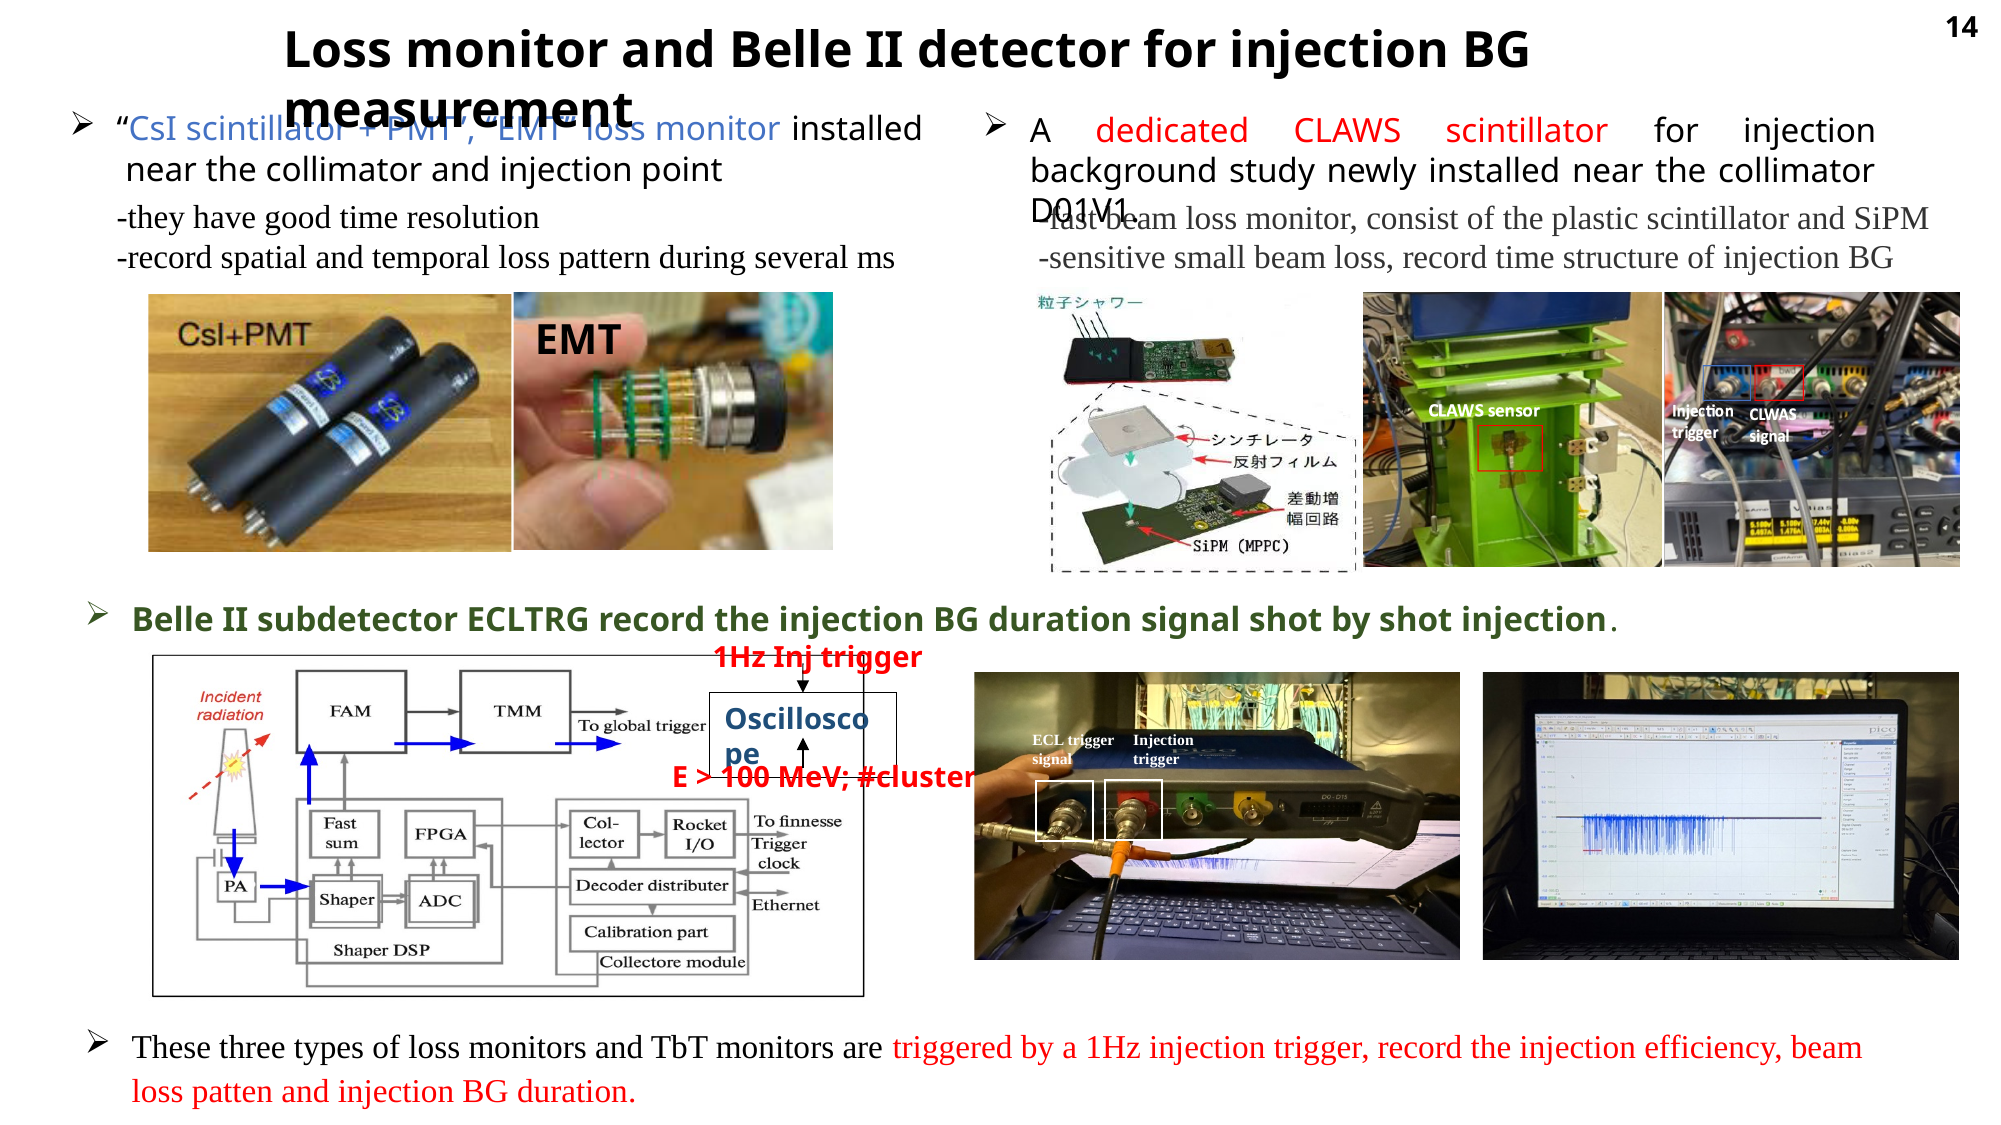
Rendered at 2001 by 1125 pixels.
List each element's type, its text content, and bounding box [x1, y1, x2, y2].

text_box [974, 672, 1460, 960]
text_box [54, 99, 938, 552]
text_box 14 [1930, 0, 2000, 51]
text_box Loss monitor and Belle II detector for injection BG measurement [268, 9, 1803, 145]
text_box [968, 101, 2000, 583]
text_box These three types of loss monitors and TbT monitors are triggered by a 1Hz injection trigger, record the injection efficiency, beam loss patten and injection BG duration. [70, 1013, 1892, 1117]
picture [1482, 672, 1959, 960]
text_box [148, 631, 1039, 1001]
text_box Belle II subdetector ECLTRG record the injection BG duration signal shot by shot injection. [70, 590, 1711, 646]
